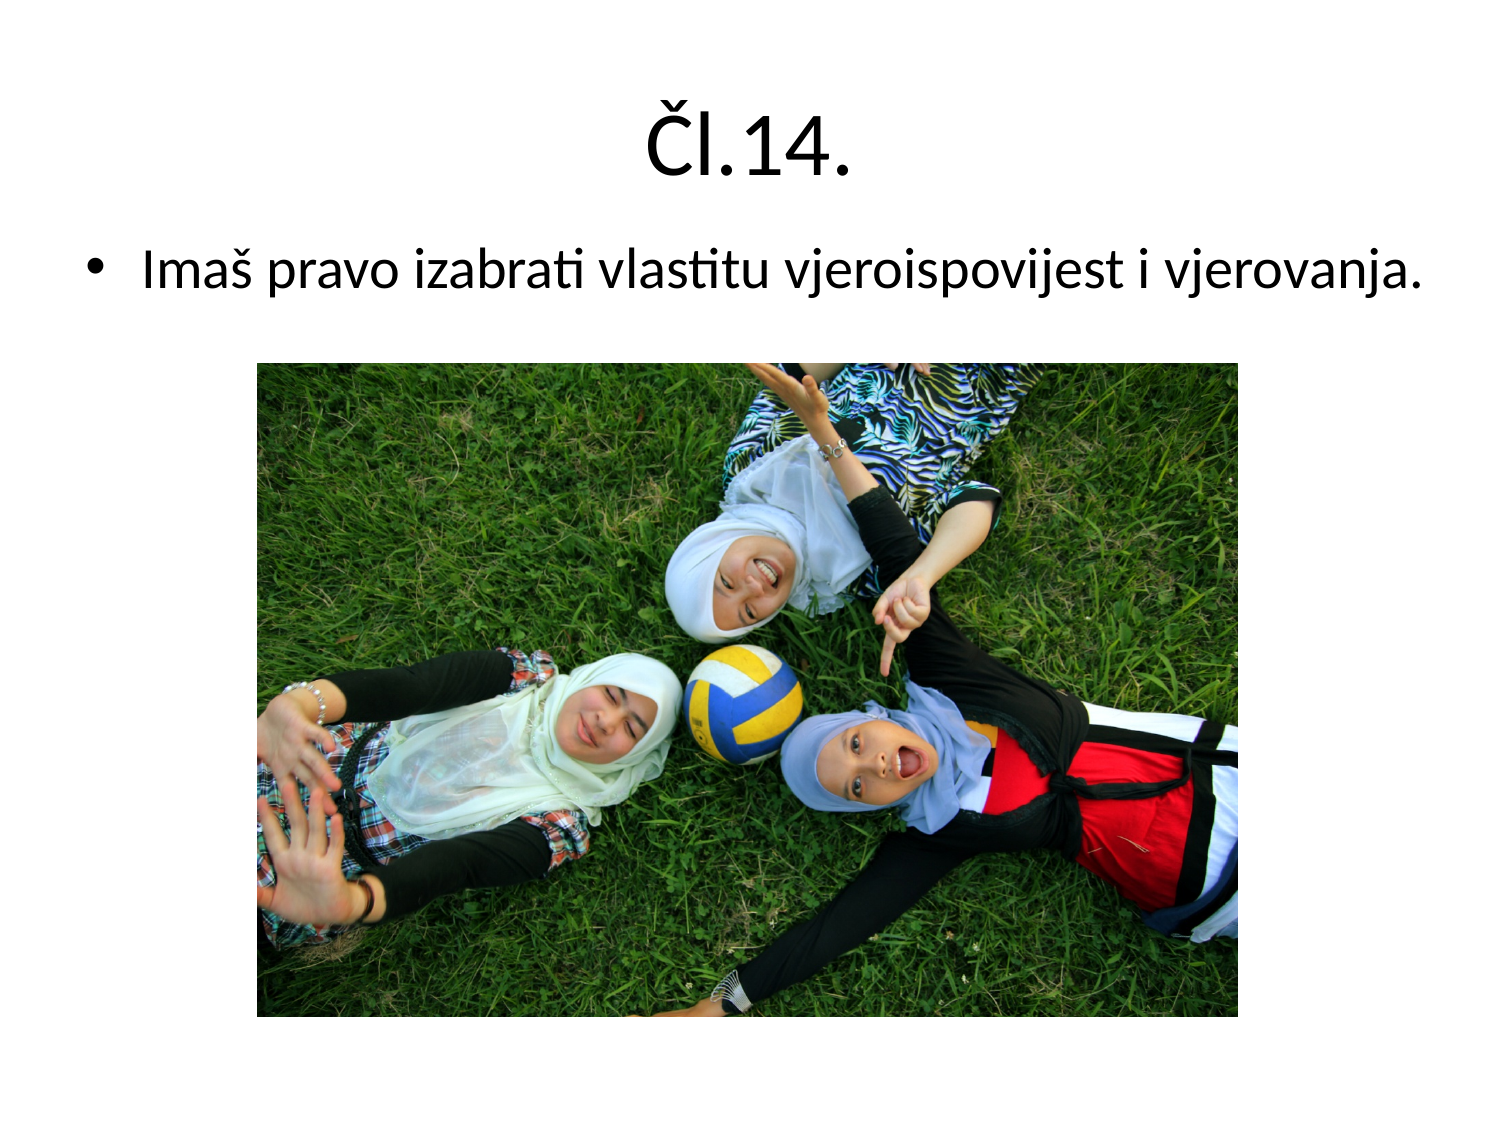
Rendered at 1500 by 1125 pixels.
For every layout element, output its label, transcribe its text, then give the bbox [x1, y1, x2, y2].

list Imaš pravo izabrati vlastitu vjeroispovijest i vjerovanja. [70, 222, 1449, 324]
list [257, 362, 1238, 1017]
title Čl.14. [75, 45, 1425, 222]
